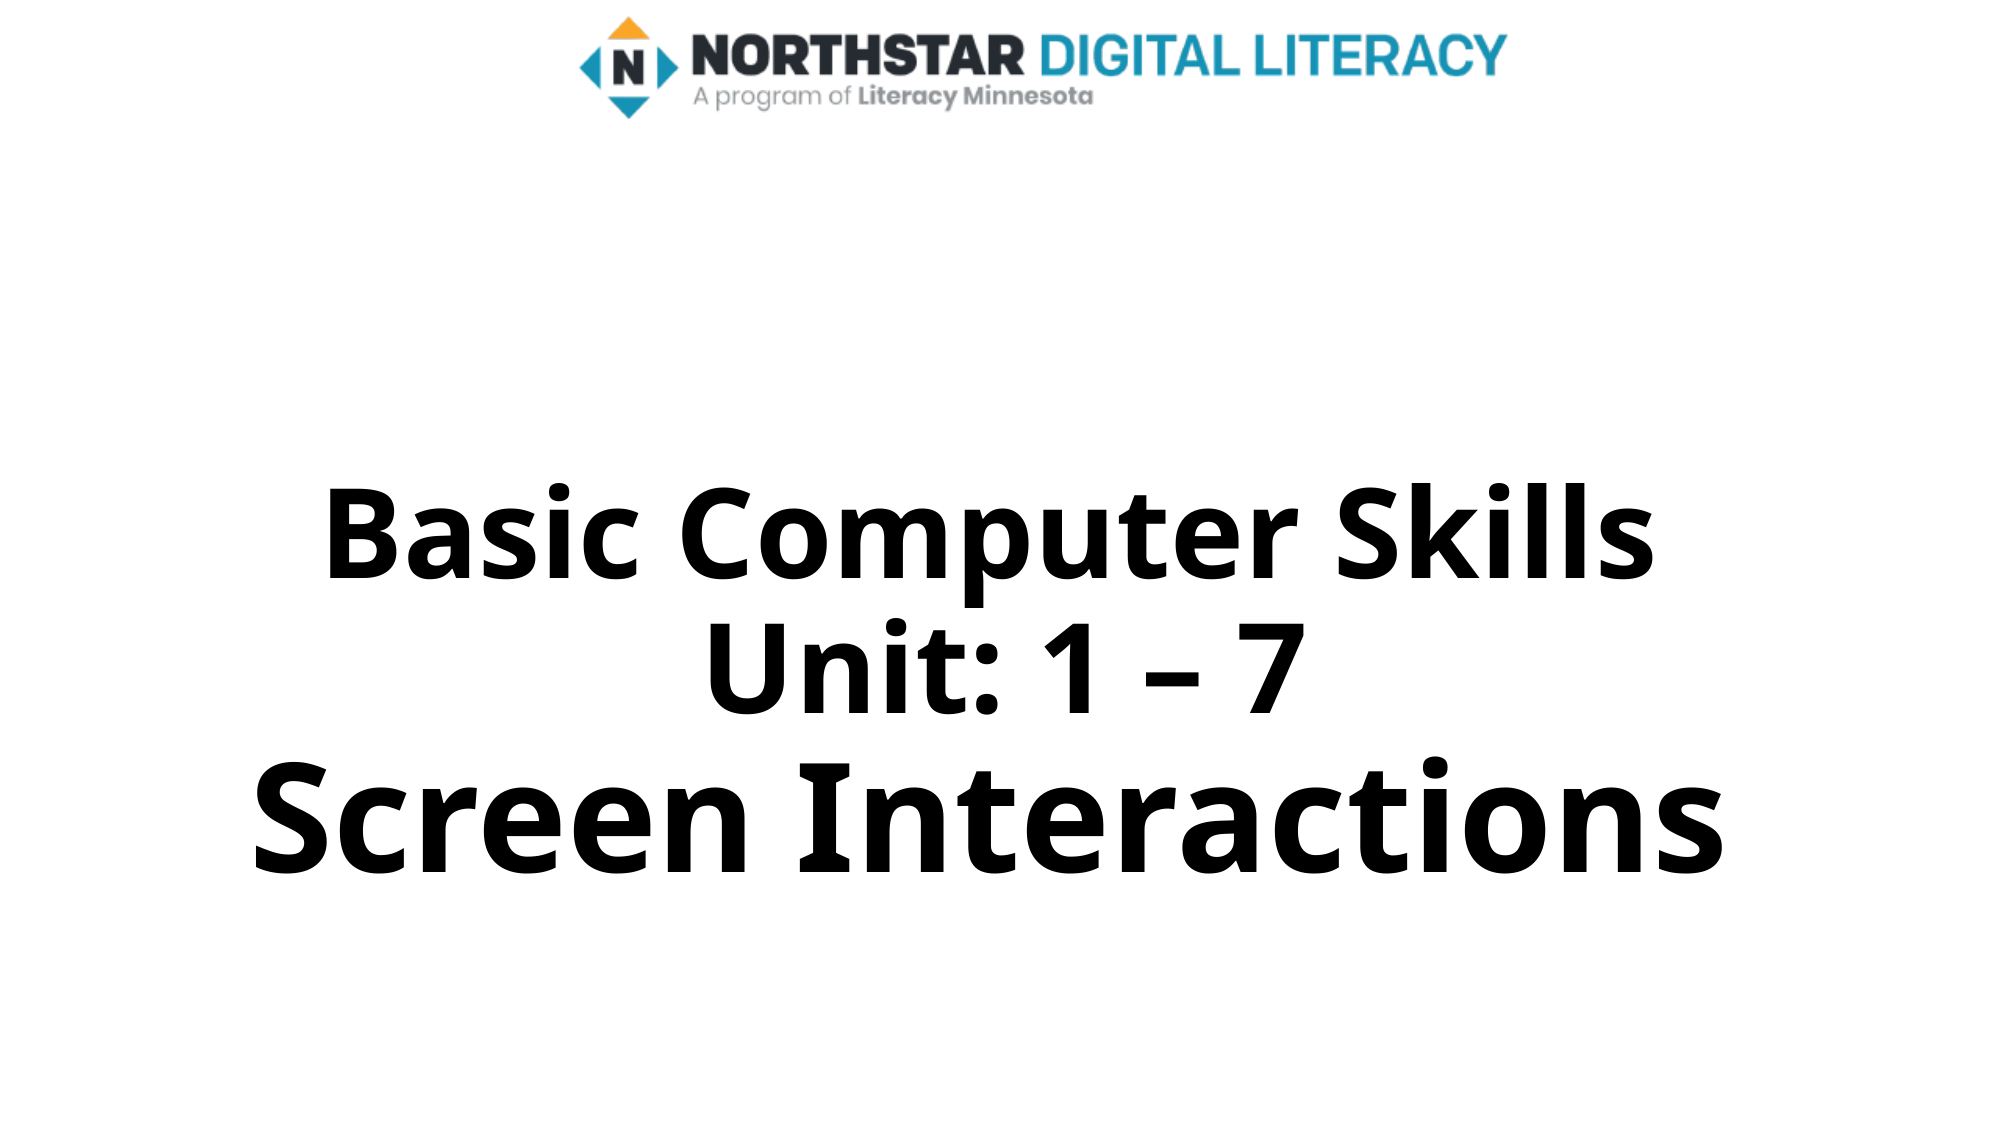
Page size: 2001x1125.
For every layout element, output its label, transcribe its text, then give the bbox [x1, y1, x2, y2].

picture [559, 0, 1536, 141]
title Basic Computer Skills Unit: 1 – 7 Screen Interactions [67, 388, 1910, 913]
